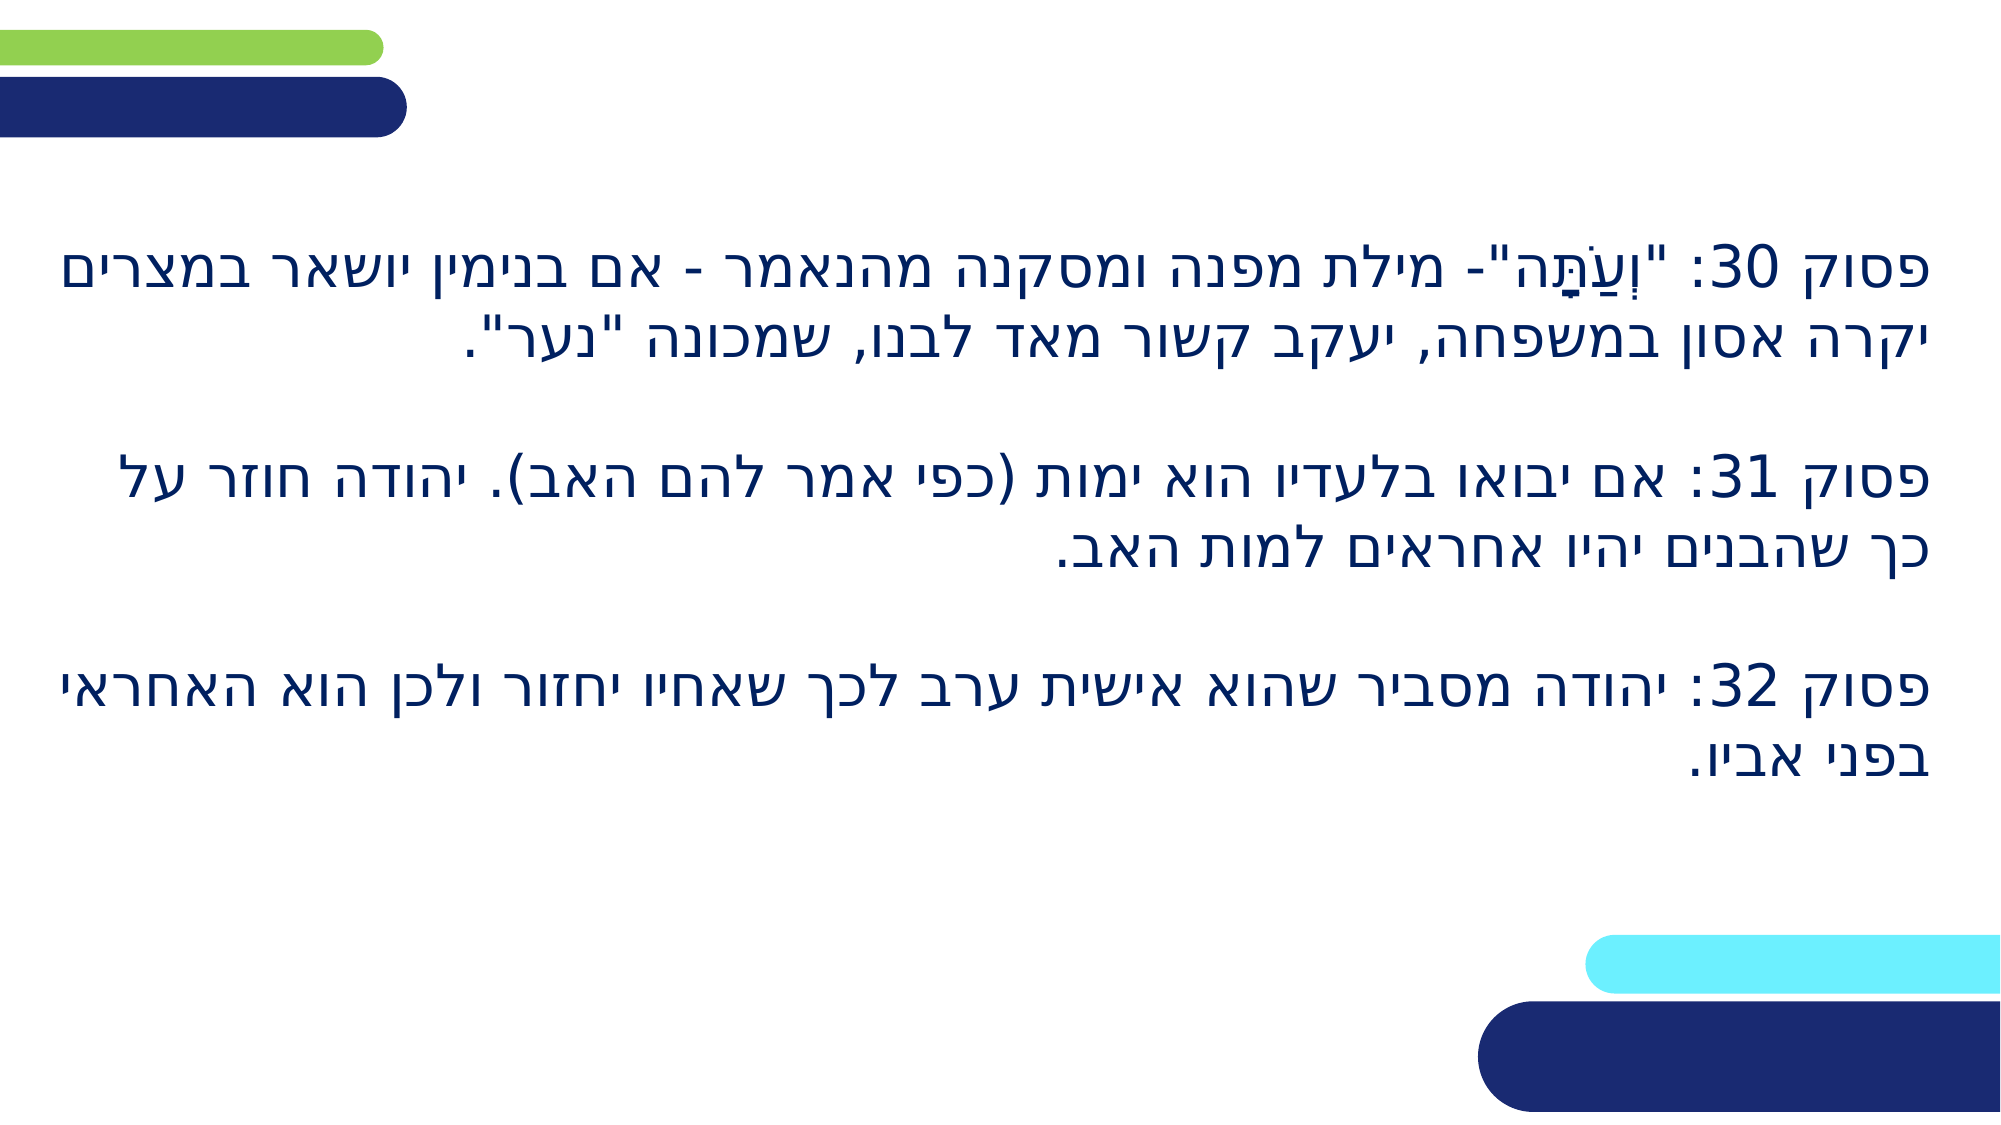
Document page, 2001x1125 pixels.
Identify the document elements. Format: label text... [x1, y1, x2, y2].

list פסוק 30: "וְעַתַָּׁה"- מילת מפנה ומסקנה מהנאמר - אם בנימין יושאר במצרים יקרה אסון במשפחה, יעקב קשור מאד לבנו, שמכונה "נער". פסוק 31: אם יבואו בלעדיו הוא ימות (כפי אמר להם האב). יהודה חוזר על כך שהבנים יהיו אחראים למות האב. פסוק 32: יהודה מסביר שהוא אישית ערב לכך שאחיו יחזור ולכן הוא האחראי בפני אביו. [40, 221, 1960, 904]
